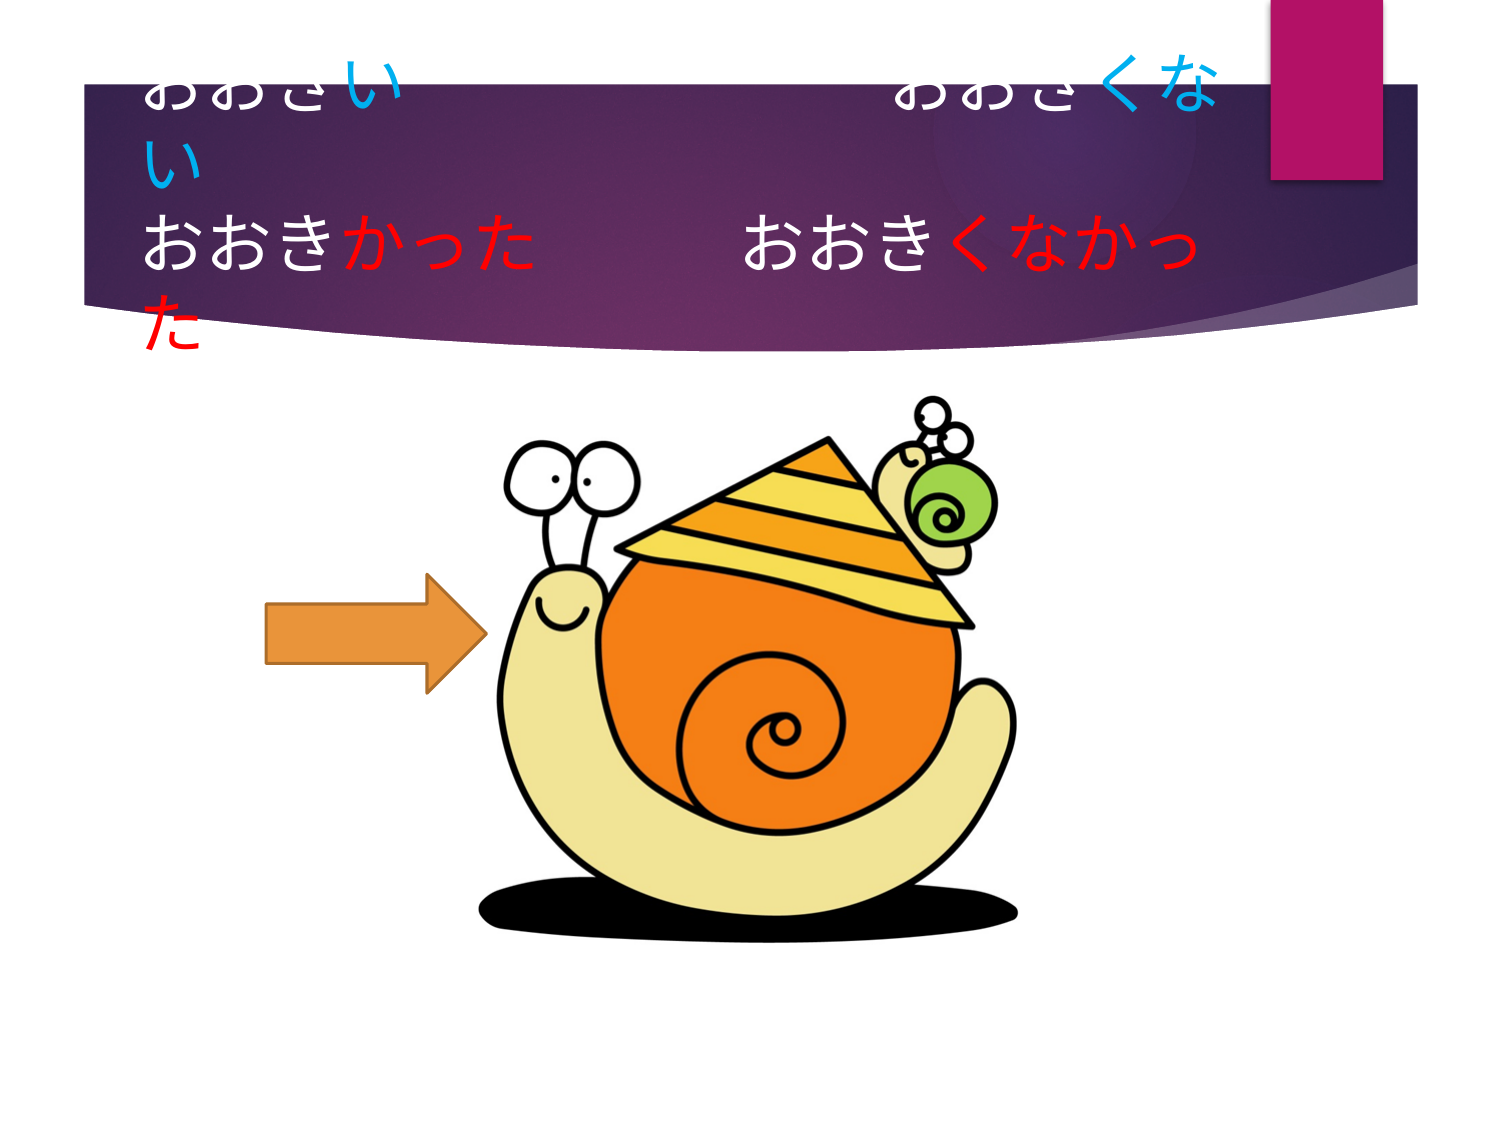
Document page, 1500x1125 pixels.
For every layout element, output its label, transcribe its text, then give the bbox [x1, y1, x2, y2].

text_box [264, 572, 470, 695]
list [476, 392, 1020, 945]
text_box おおきい おおきくない おおきかった おおきくなかった [123, 143, 1264, 260]
